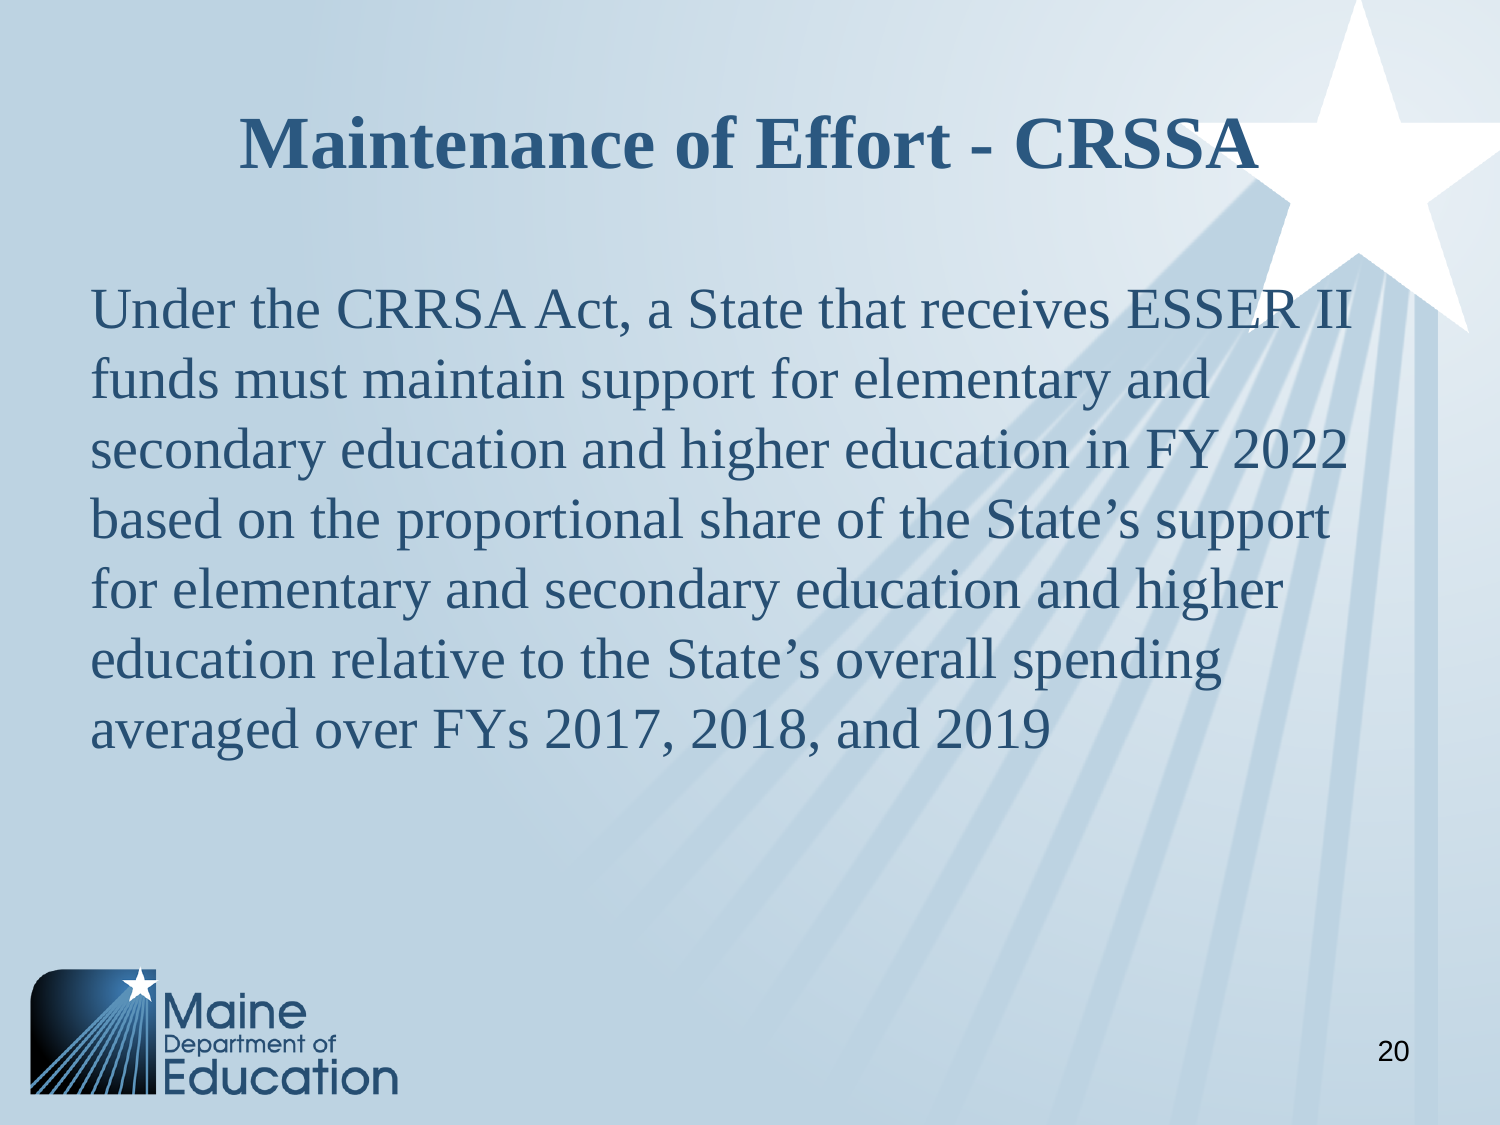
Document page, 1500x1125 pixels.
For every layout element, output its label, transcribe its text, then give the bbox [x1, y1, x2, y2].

title Maintenance of Effort - CRSSA [75, 45, 1425, 233]
picture [0, 0, 1500, 1125]
list Under the CRRSA Act, a State that receives ESSER II funds must maintain support for elementary and secondary education and higher education in FY 2022 based on the proportional share of the State’s support for elementary and secondary education and higher education relative to the State’s overall spending averaged over FYs 2017, 2018, and 2019 [75, 262, 1425, 938]
slide_number 20 [1074, 1024, 1425, 1103]
